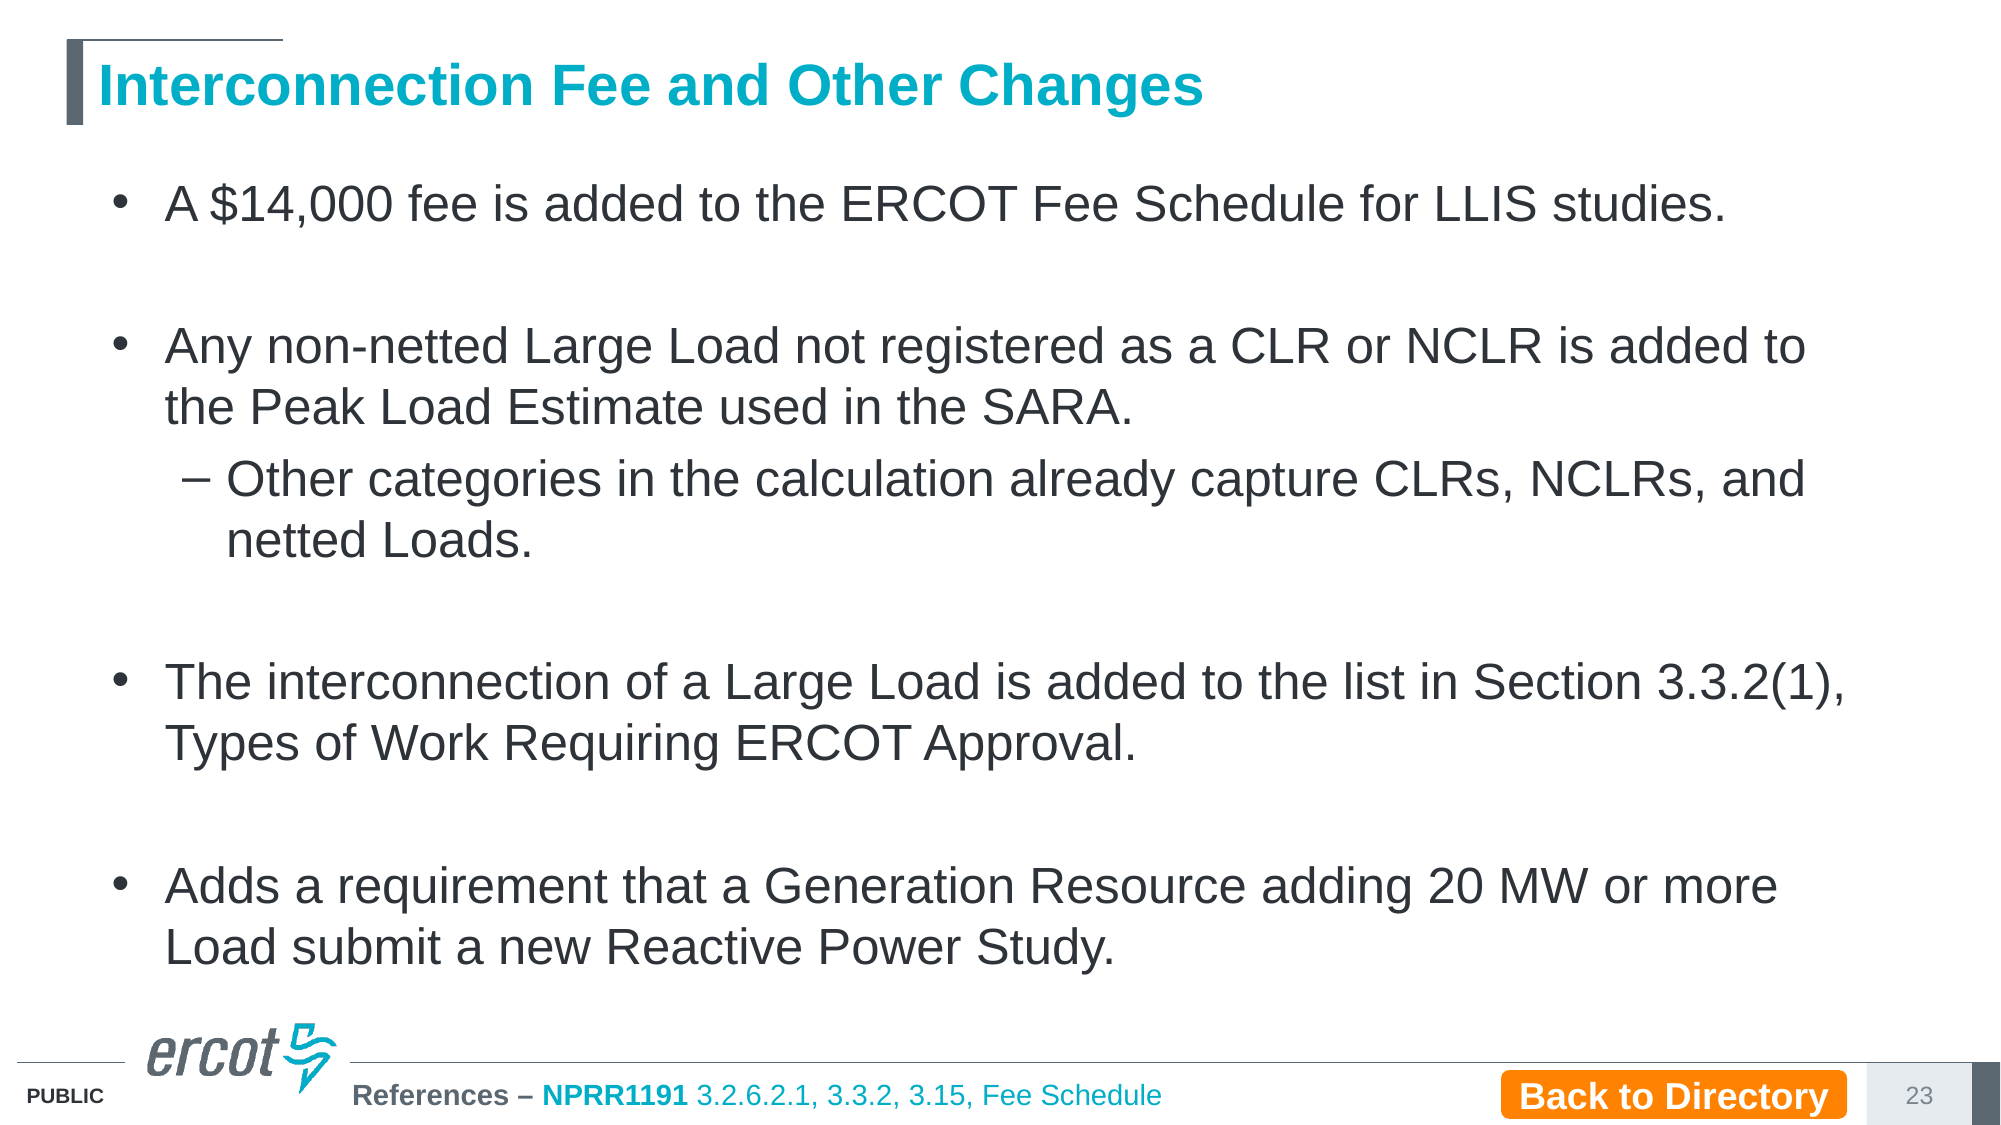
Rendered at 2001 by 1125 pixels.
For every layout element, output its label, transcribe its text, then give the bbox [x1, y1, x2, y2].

list A $14,000 fee is added to the ERCOT Fee Schedule for LLIS studies. Any non-netted Large Load not registered as a CLR or NCLR is added to the Peak Load Estimate used in the SARA. Other categories in the calculation already capture CLRs, NCLRs, and netted Loads. The interconnection of a Large Load is added to the list in Section 3.3.2(1), Types of Work Requiring ERCOT Approval. Adds a requirement that a Generation Resource adding 20 MW or more Load submit a new Reactive Power Study. [66, 125, 1934, 1020]
text_box References – NPRR1191 3.2.6.2.1, 3.3.2, 3.15, Fee Schedule [337, 1069, 1449, 1119]
picture [143, 1020, 340, 1096]
slide_number 23 [1866, 1076, 1973, 1113]
text_box Back to Directory [1498, 1067, 1850, 1121]
title Interconnection Fee and Other Changes [83, 39, 1934, 125]
